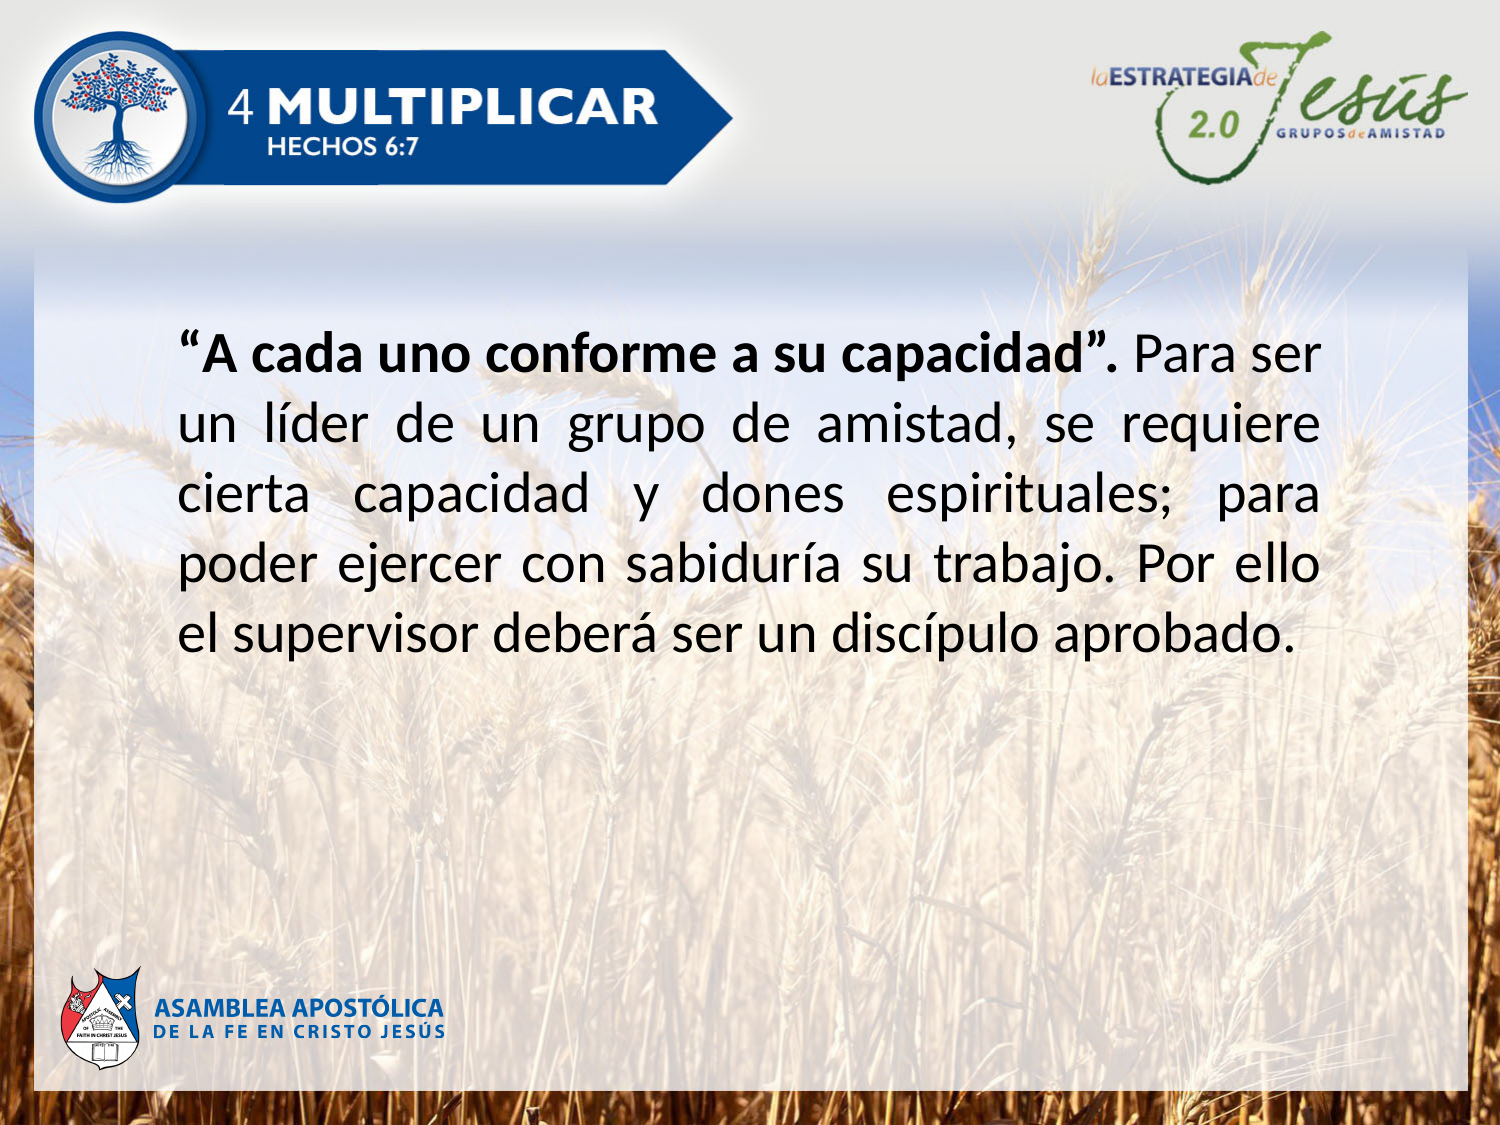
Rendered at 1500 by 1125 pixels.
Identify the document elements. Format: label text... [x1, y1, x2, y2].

picture [0, 0, 1500, 1125]
text_box “A cada uno conforme a su capacidad”. Para ser un líder de un grupo de amistad, se requiere cierta capacidad y dones espirituales; para poder ejercer con sabiduría su trabajo. Por ello el supervisor deberá ser un discípulo aprobado. [162, 306, 1338, 672]
